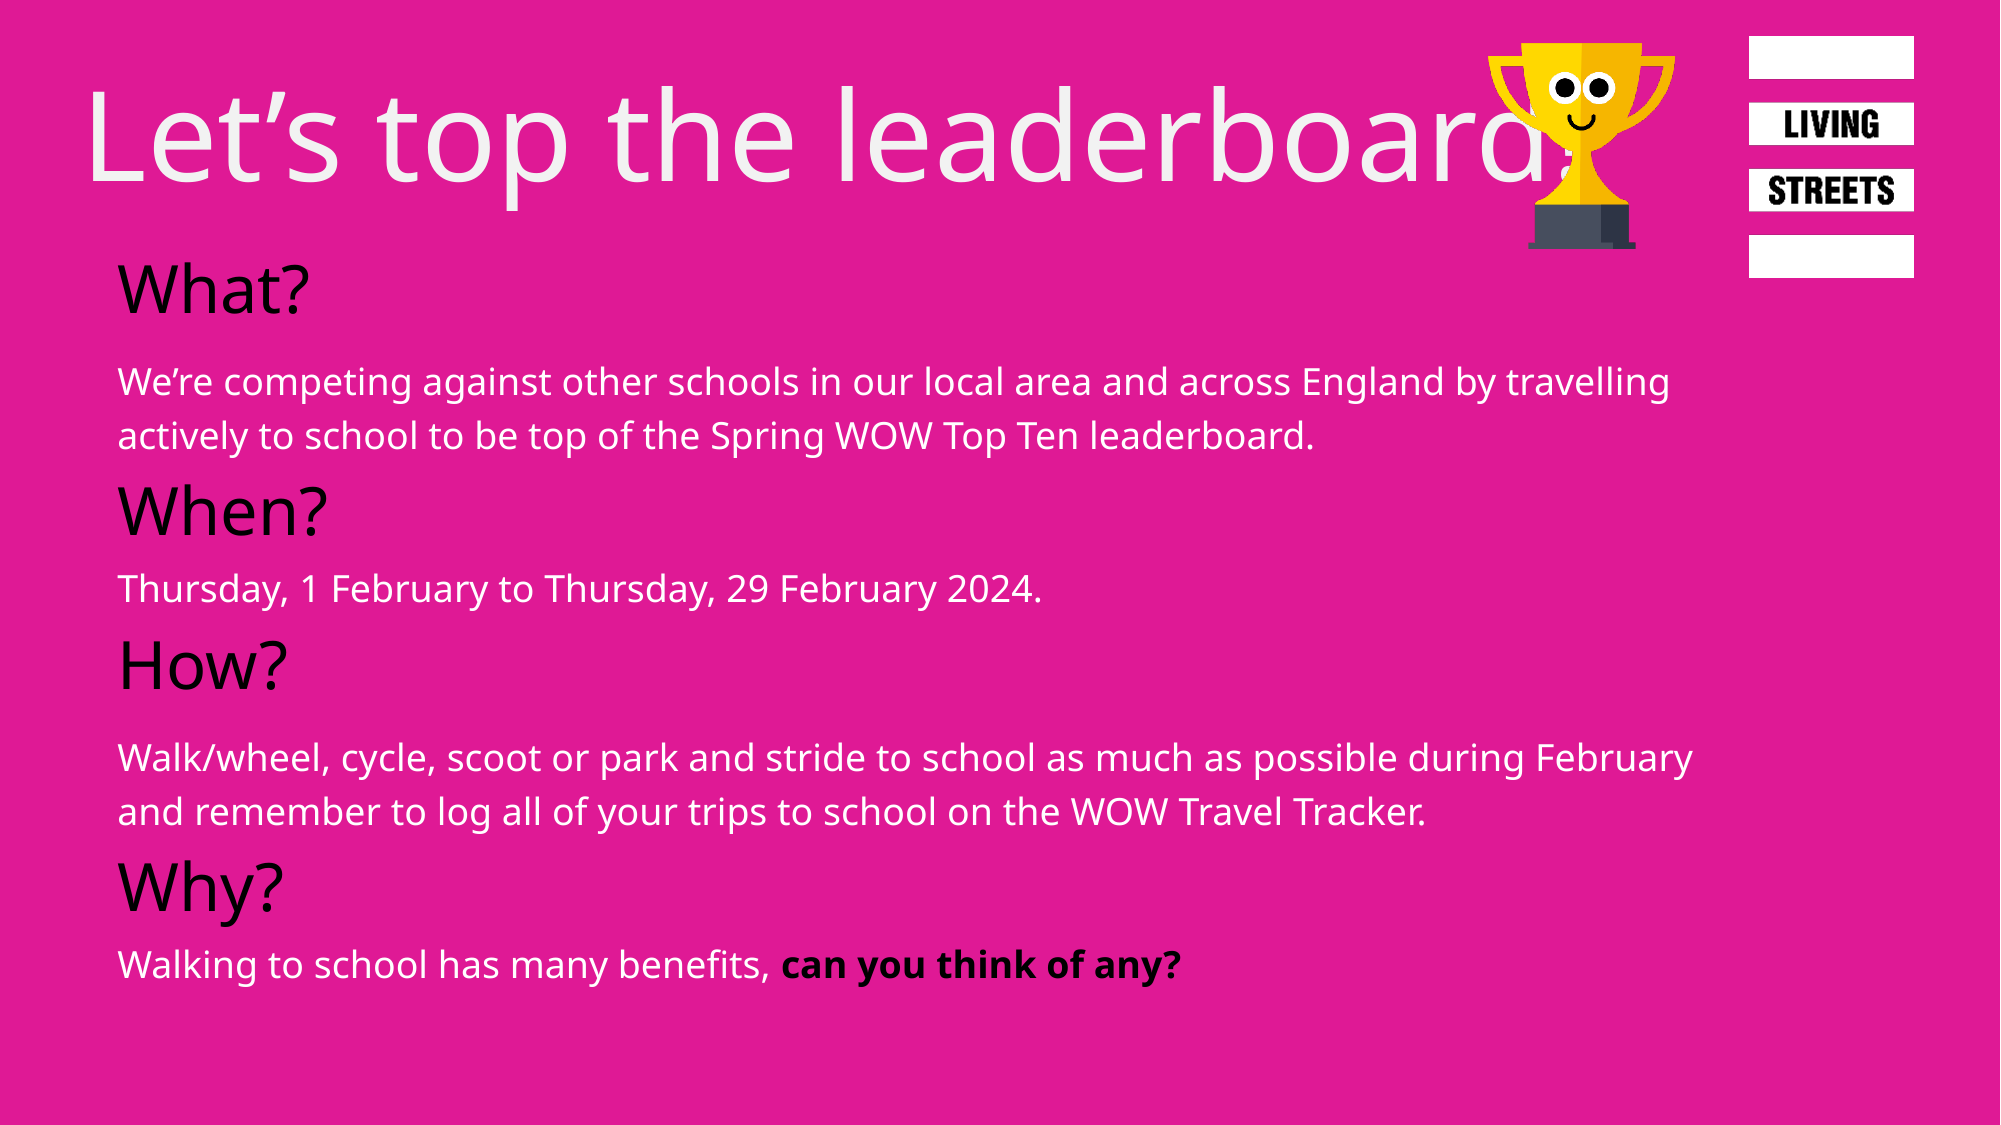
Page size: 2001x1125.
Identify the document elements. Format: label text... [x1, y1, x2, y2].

picture [1488, 43, 1675, 249]
list What? We’re competing against other schools in our local area and across England by travelling actively to school to be top of the Spring WOW Top Ten leaderboard. When? Thursday, 1 February to Thursday, 29 February 2024. How? Walk/wheel, cycle, scoot or park and stride to school as much as possible during February and remember to log all of your trips to school on the WOW Travel Tracker. Why? Walking to school has many benefits, can you think of any? [102, 248, 1715, 1048]
picture [1749, 36, 1914, 278]
title Let’s top the leaderboard! [66, 32, 1715, 250]
